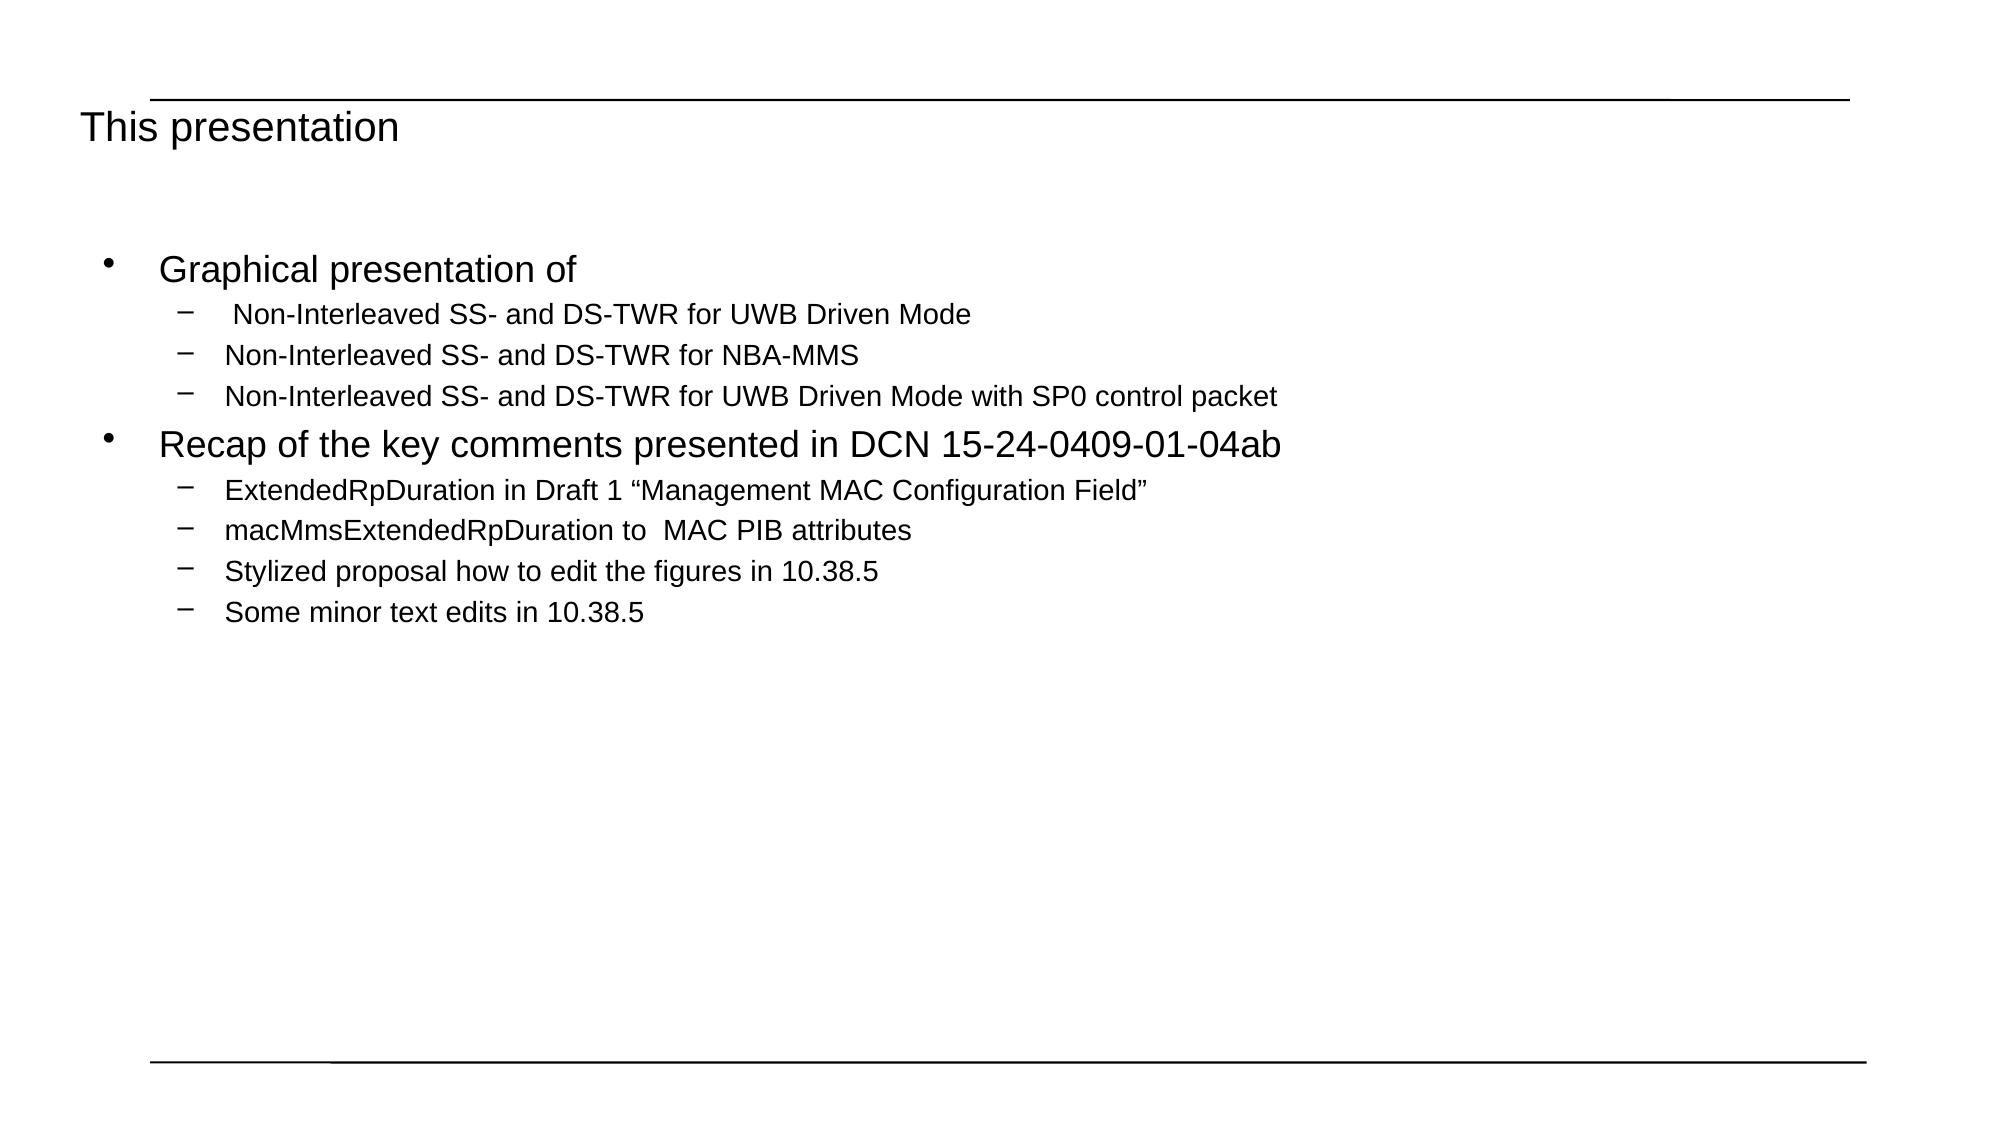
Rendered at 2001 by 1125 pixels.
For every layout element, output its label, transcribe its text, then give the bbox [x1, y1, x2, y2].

list Graphical presentation of Non-Interleaved SS- and DS-TWR for UWB Driven Mode Non-Interleaved SS- and DS-TWR for NBA-MMS Non-Interleaved SS- and DS-TWR for UWB Driven Mode with SP0 control packet Recap of the key comments presented in DCN 15-24-0409-01-04ab ExtendedRpDuration in Draft 1 “Management MAC Configuration Field” macMmsExtendedRpDuration to MAC PIB attributes Stylized proposal how to edit the figures in 10.38.5 Some minor text edits in 10.38.5 [87, 237, 1597, 376]
title This presentation [64, 92, 1940, 201]
